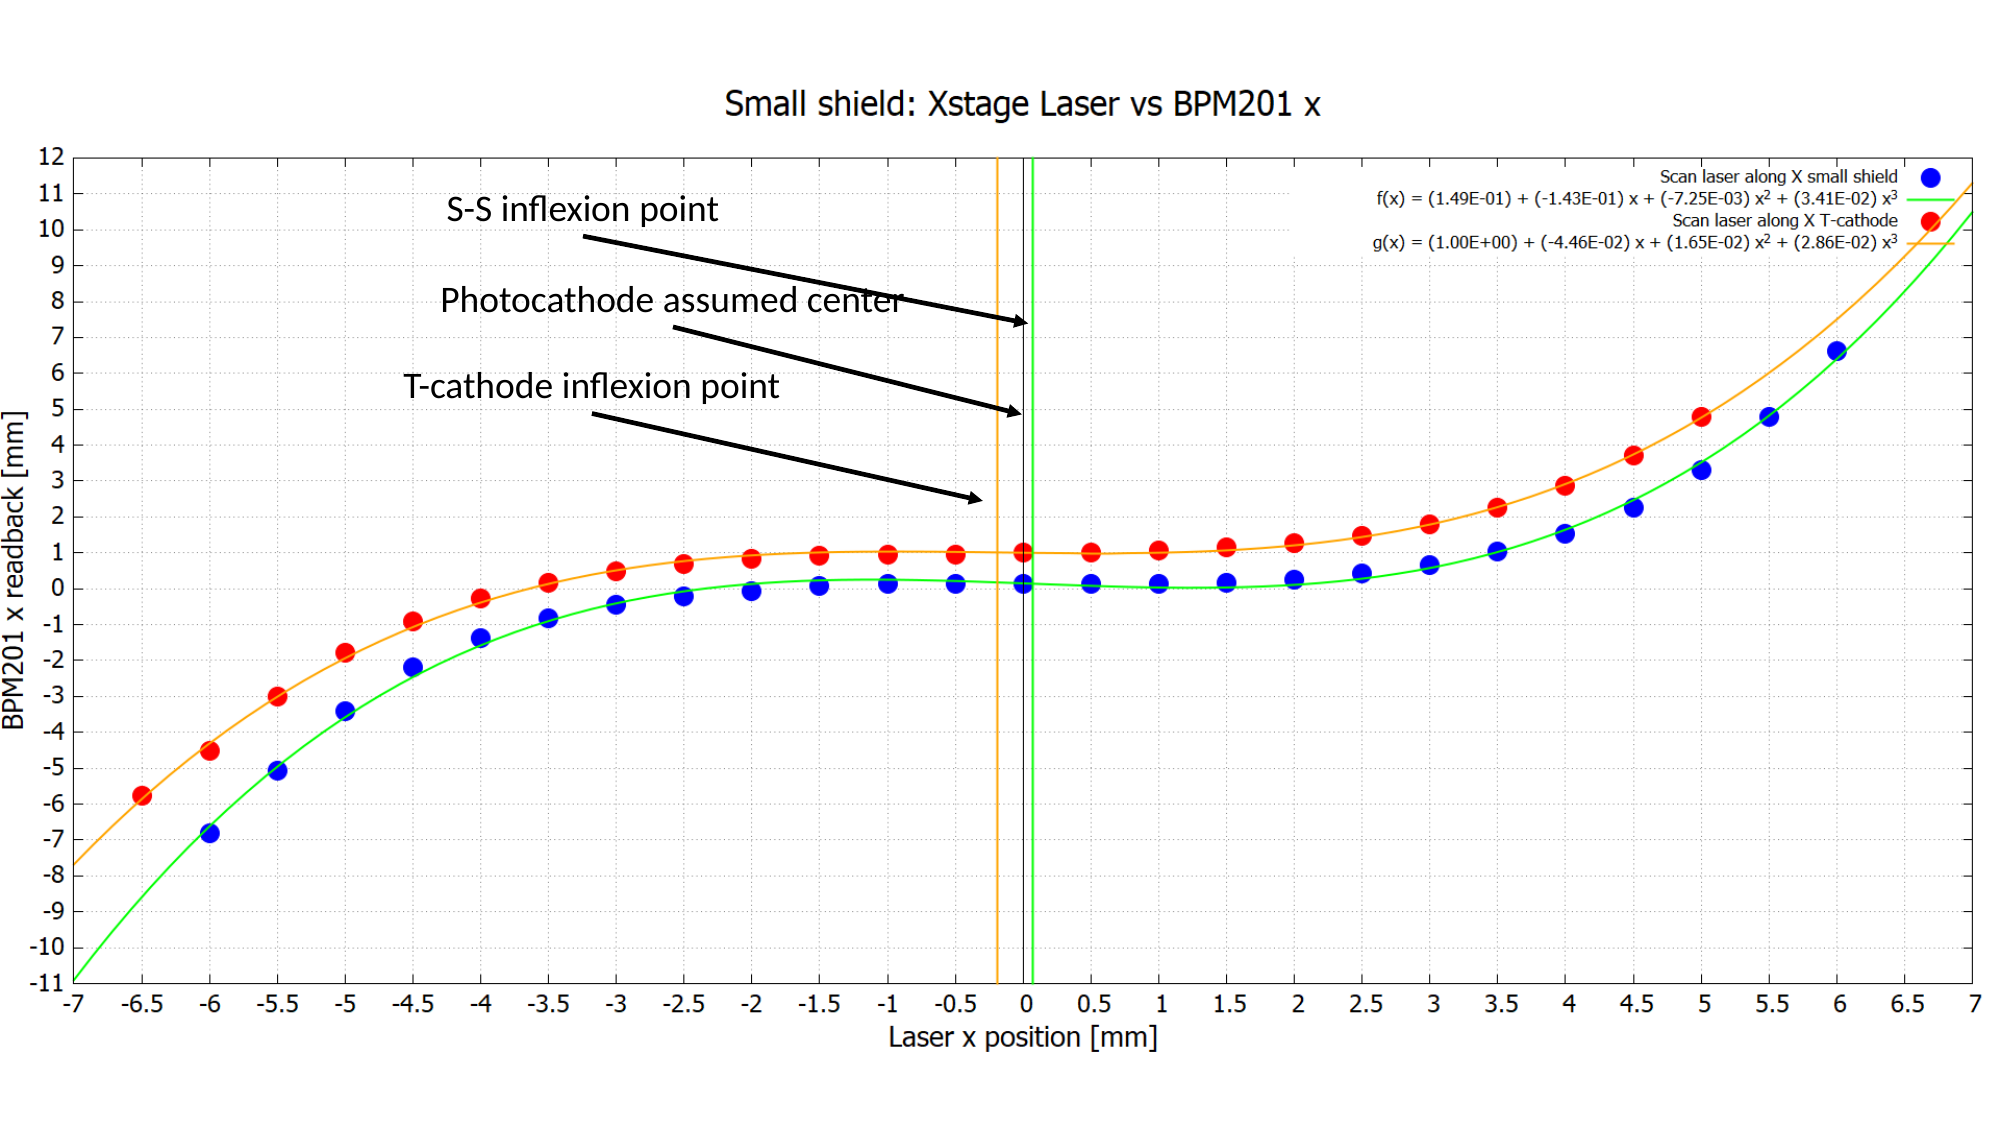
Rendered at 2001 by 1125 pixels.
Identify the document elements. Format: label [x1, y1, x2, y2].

text_box [582, 236, 1029, 324]
text_box [673, 327, 1022, 415]
picture [0, 72, 2000, 1053]
text_box [592, 414, 983, 501]
